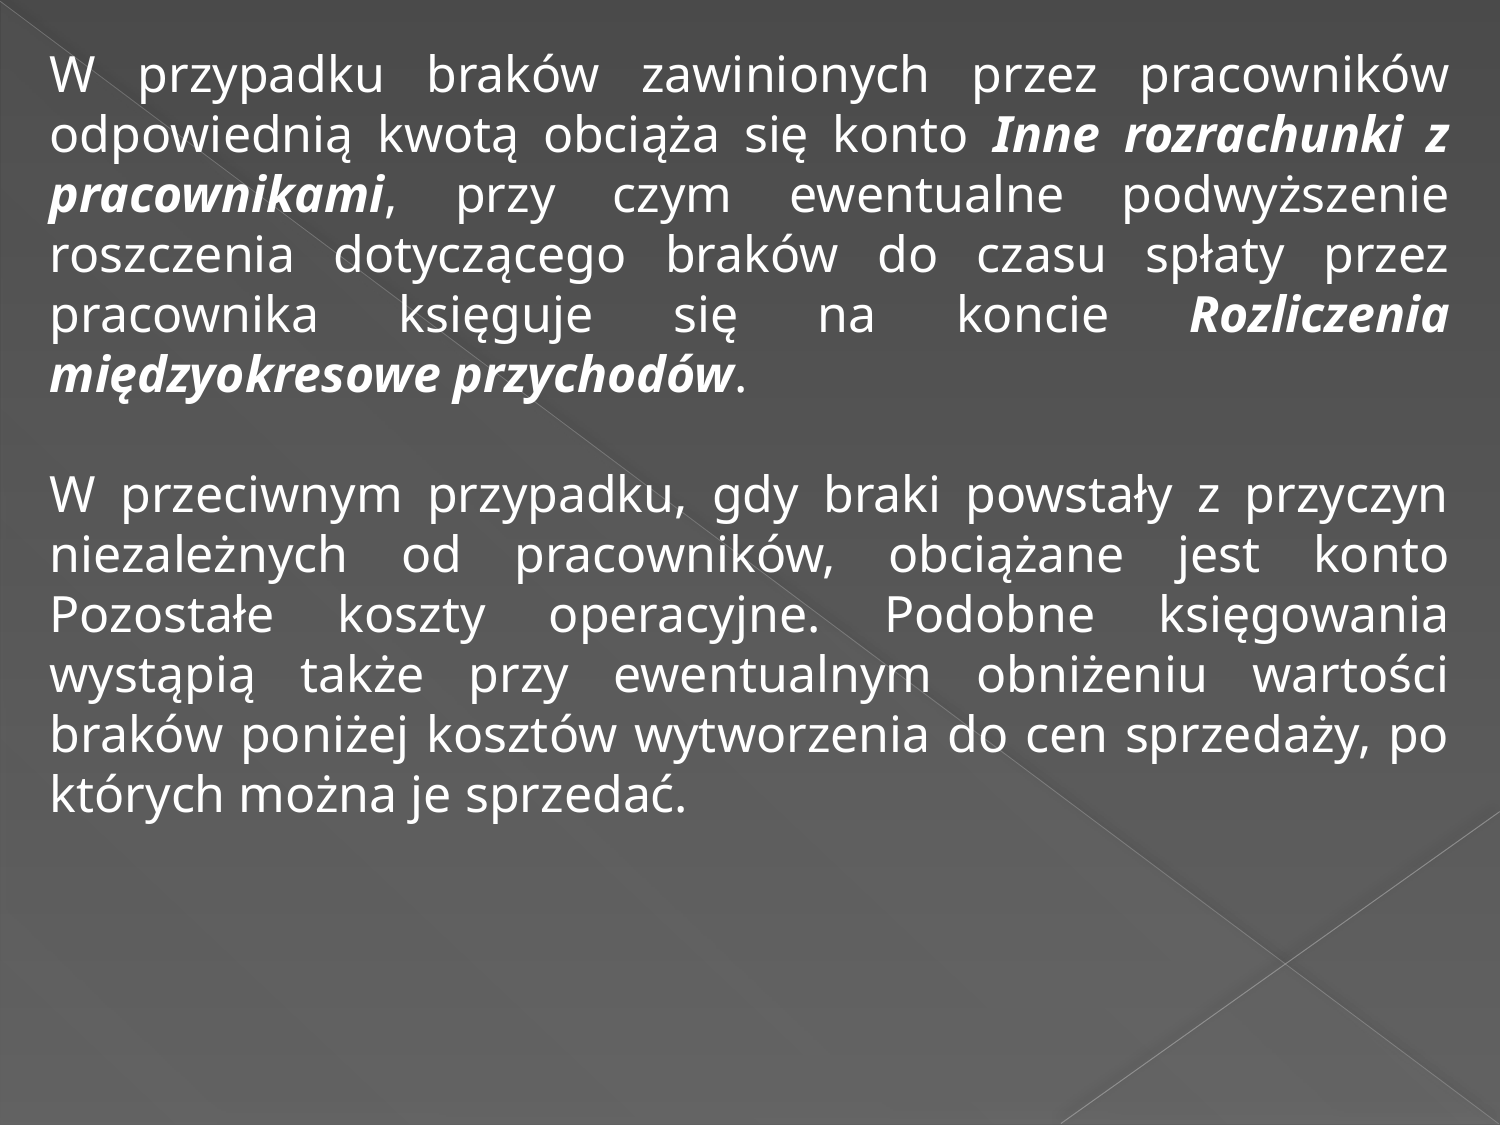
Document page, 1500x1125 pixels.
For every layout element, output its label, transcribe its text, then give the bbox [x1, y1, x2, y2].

text_box W przypadku braków zawinionych przez pracowników odpowiednią kwotą obciąża się konto Inne rozrachunki z pracownikami, przy czym ewentualne podwyższenie roszczenia dotyczącego braków do czasu spłaty przez pracownika księguje się na koncie Rozliczenia międzyokresowe przychodów. W przeciwnym przypadku, gdy braki powstały z przyczyn niezależnych od pracowników, obciążane jest konto Pozostałe koszty operacyjne. Podobne księgowania wystąpią także przy ewentualnym obniżeniu wartości braków poniżej kosztów wytworzenia do cen sprzedaży, po których można je sprzedać. [35, 35, 1465, 830]
